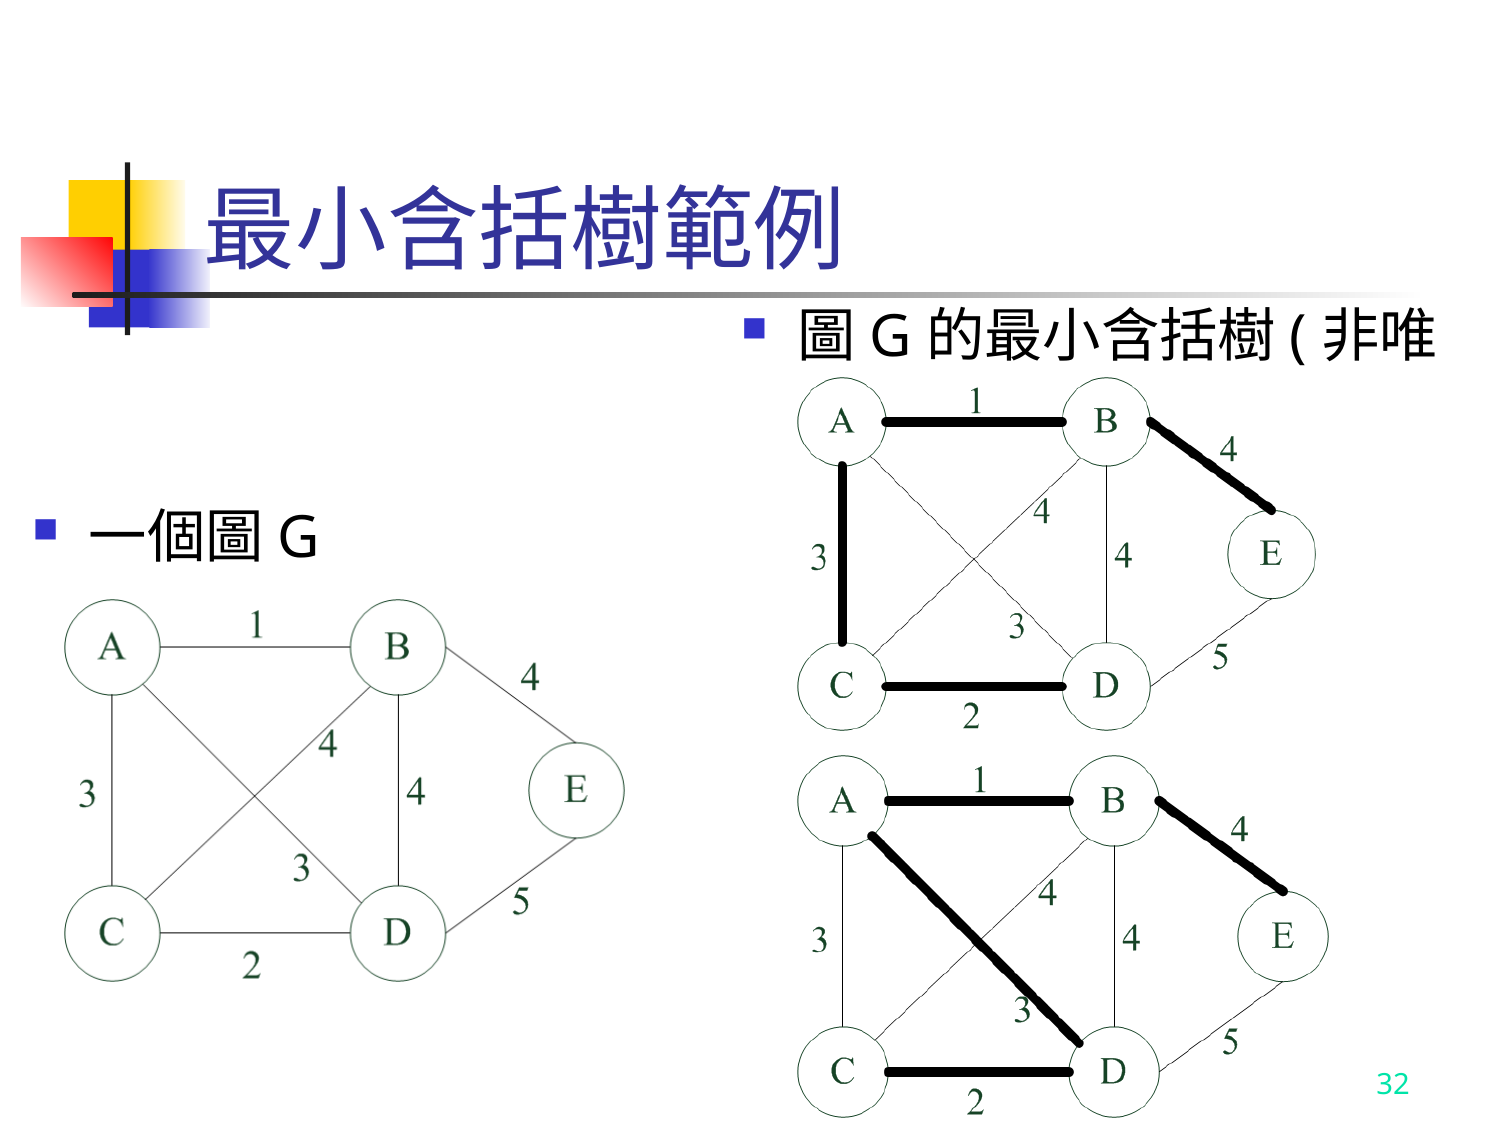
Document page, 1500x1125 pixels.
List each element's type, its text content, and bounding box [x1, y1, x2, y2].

list 一個圖G [17, 492, 515, 1125]
picture [797, 751, 1341, 1125]
picture [796, 373, 1328, 743]
picture [64, 595, 638, 995]
title 最小含括樹範例 [188, 101, 1468, 289]
text_box 圖G的最小含括樹(非唯一) [726, 290, 1459, 990]
slide_number 32 [1345, 1037, 1426, 1113]
